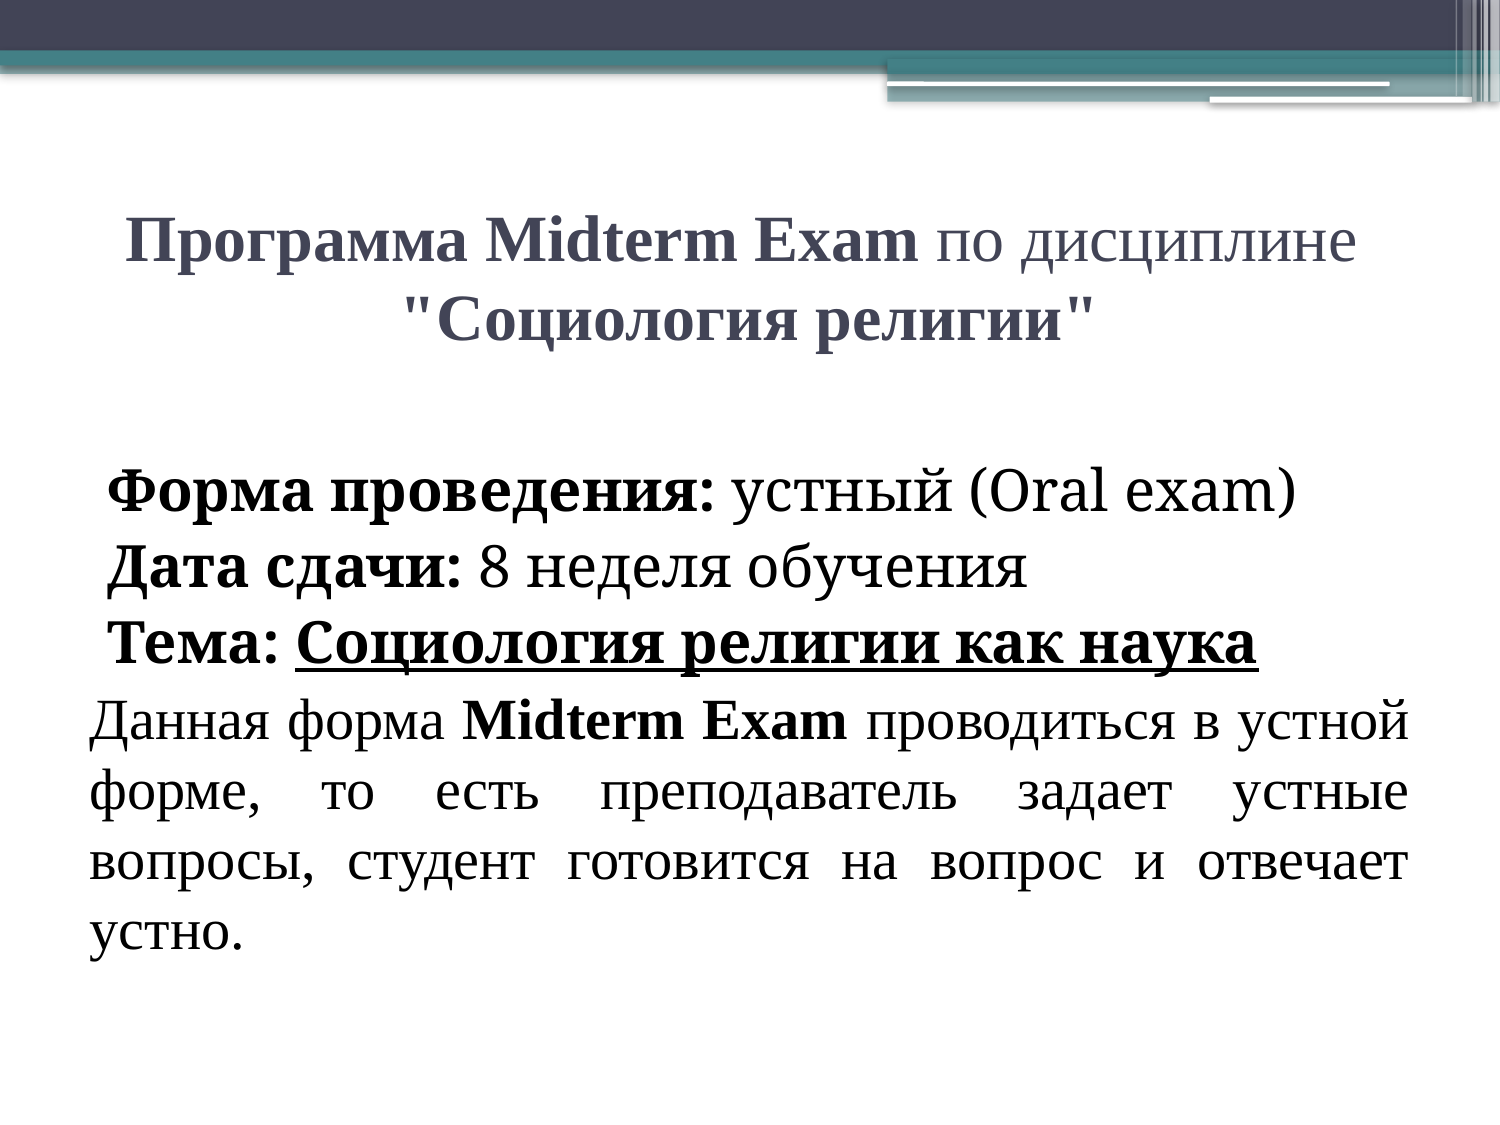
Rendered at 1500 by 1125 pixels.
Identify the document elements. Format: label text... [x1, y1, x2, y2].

list Форма проведения: устный (Oral exam) Дата сдачи: 8 неделя обучения Тема: Социология религии как наука Данная форма Midterm Exam проводиться в устной форме, то есть преподаватель задает устные вопросы, студент готовится на вопрос и отвечает устно. [75, 368, 1425, 1079]
title Программа Midterm Exam по дисциплине "Социология религии" [75, 187, 1425, 363]
